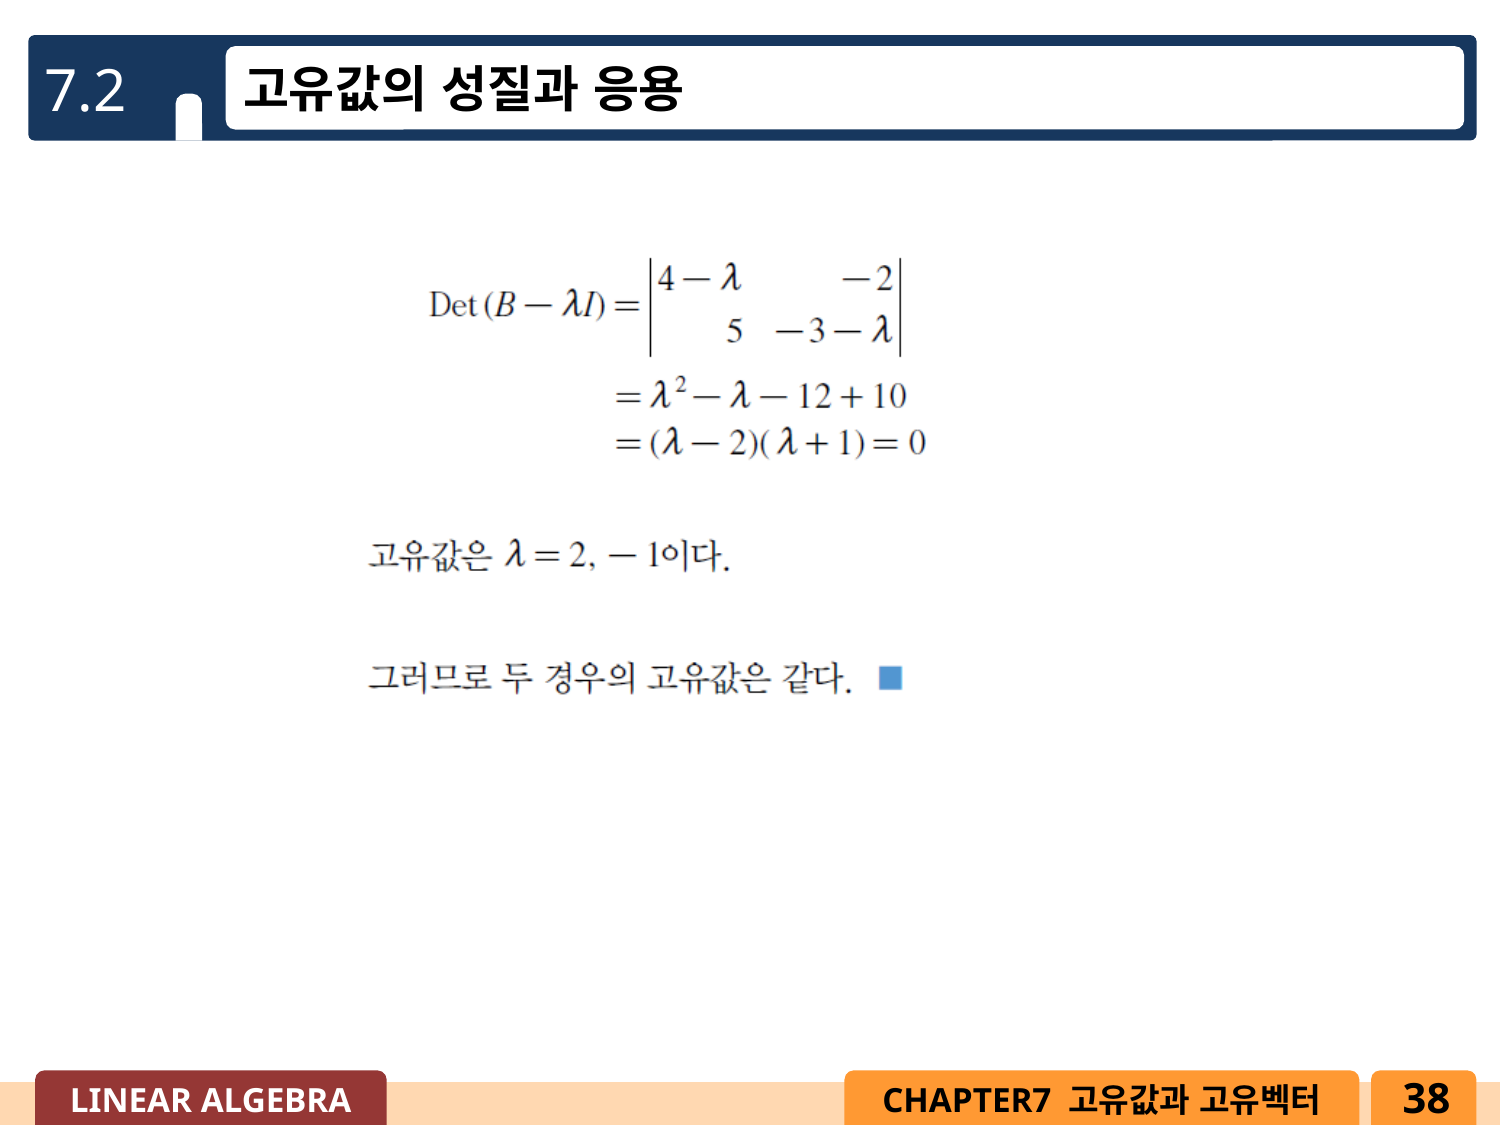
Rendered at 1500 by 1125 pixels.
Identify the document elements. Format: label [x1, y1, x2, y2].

text_box [28, 34, 1477, 141]
text_box [0, 1070, 1500, 1125]
picture [88, 219, 1377, 713]
